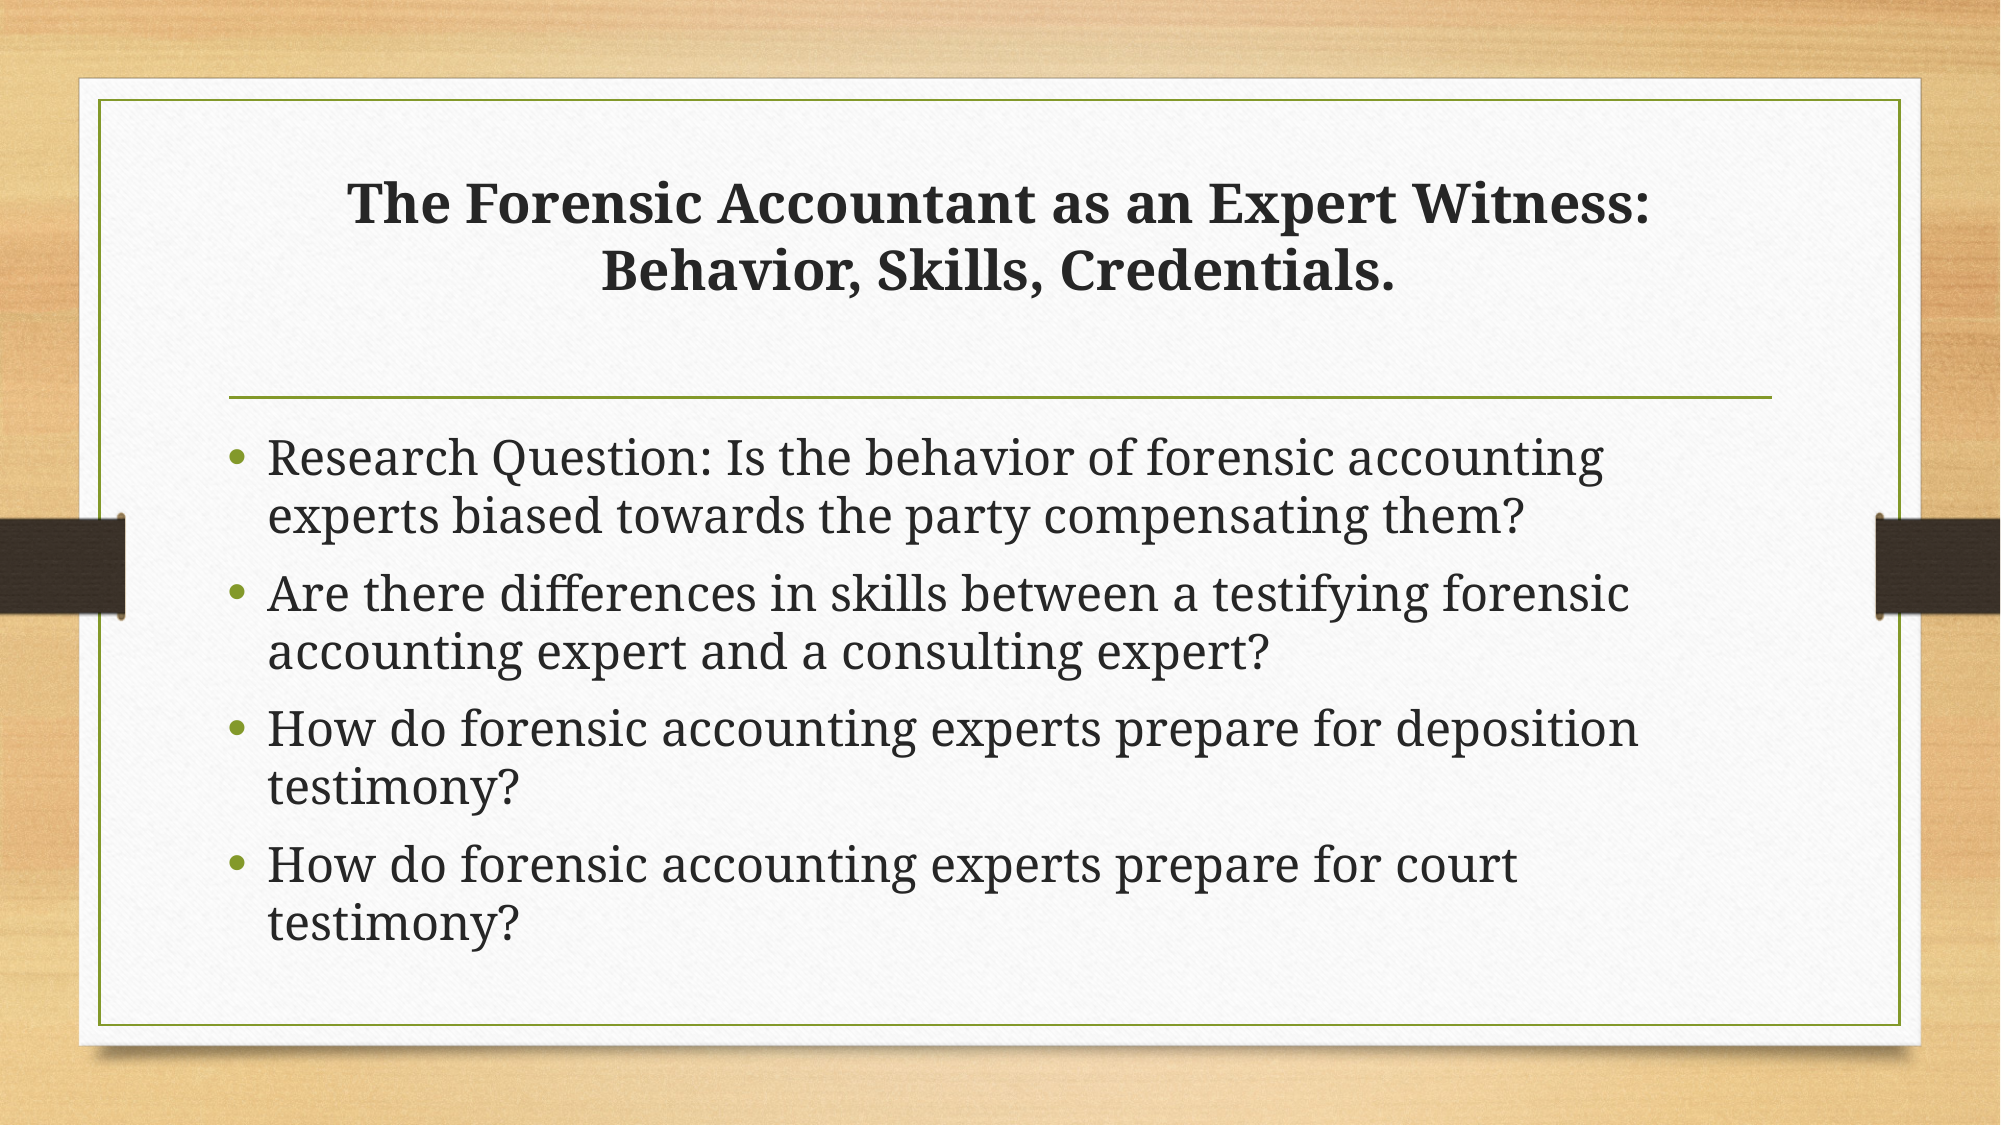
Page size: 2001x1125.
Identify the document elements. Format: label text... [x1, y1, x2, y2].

picture [0, 0, 2001, 1125]
list Research Question: Is the behavior of forensic accounting experts biased towards the party compensating them? Are there differences in skills between a testifying forensic accounting expert and a consulting expert? How do forensic accounting experts prepare for deposition testimony? How do forensic accounting experts prepare for court testimony? [212, 419, 1788, 964]
title The Forensic Accountant as an Expert Witness: Behavior, Skills, Credentials. [212, 161, 1788, 375]
